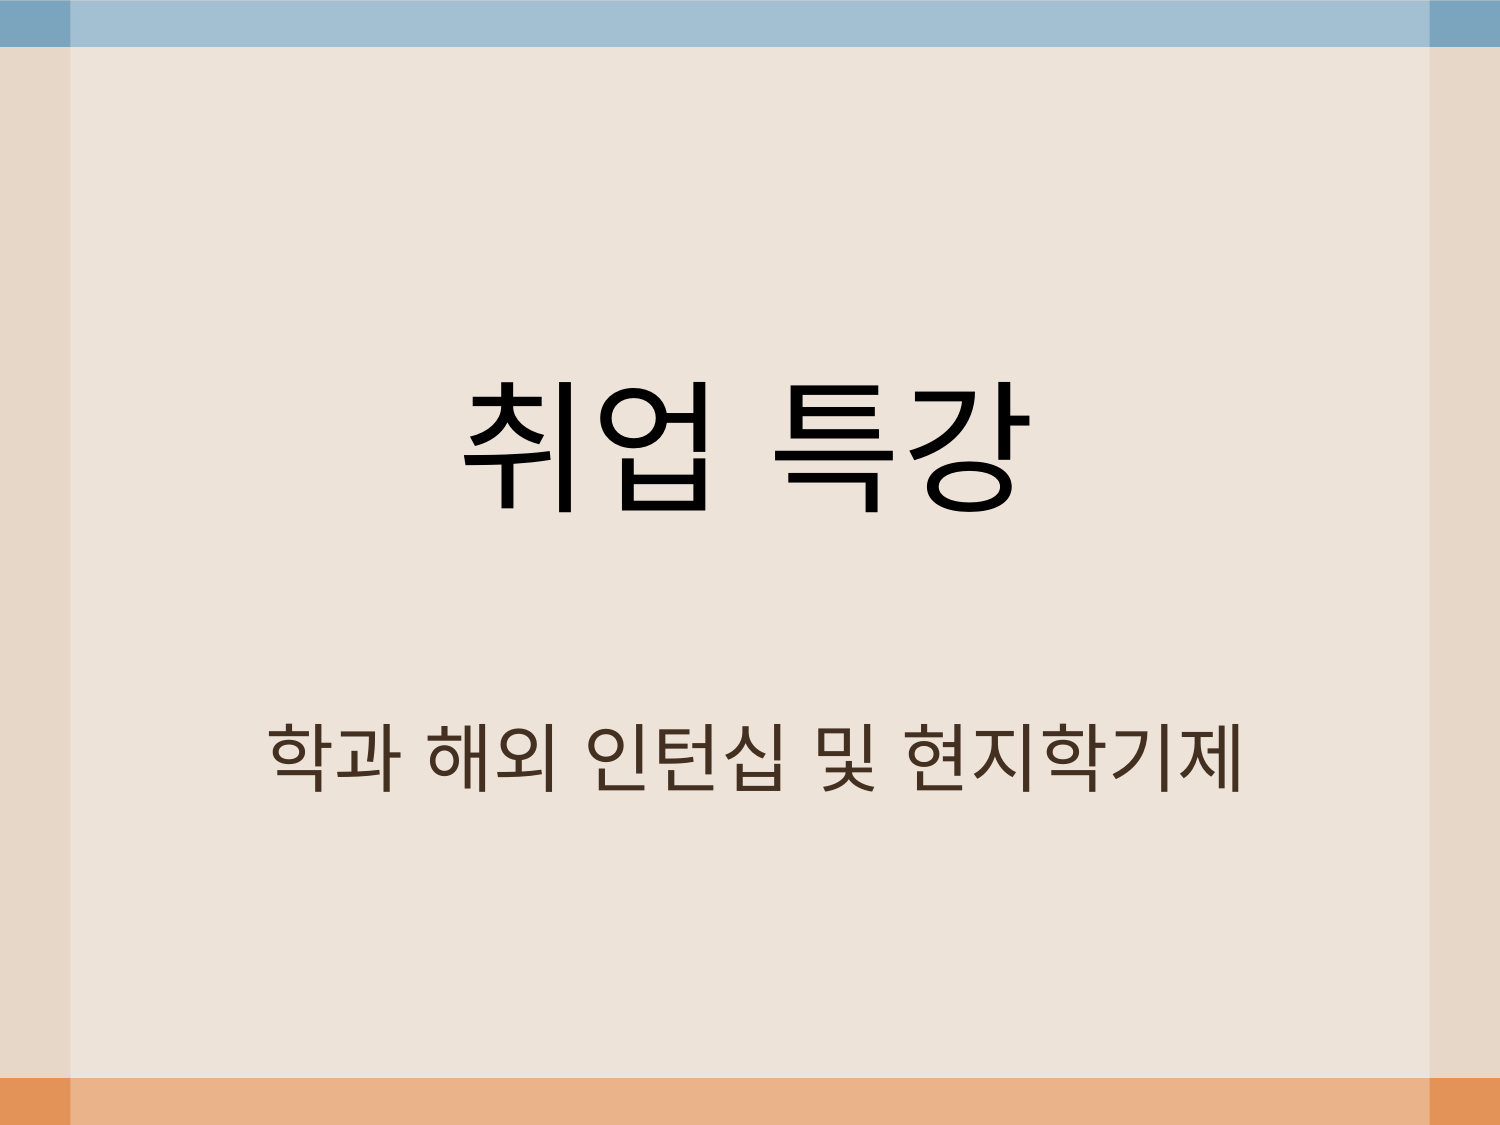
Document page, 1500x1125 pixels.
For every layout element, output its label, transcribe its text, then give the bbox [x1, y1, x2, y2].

title 취업 특강 [123, 349, 1372, 598]
subtitle 학과 해외 인턴십 및 현지학기제 [112, 704, 1400, 953]
